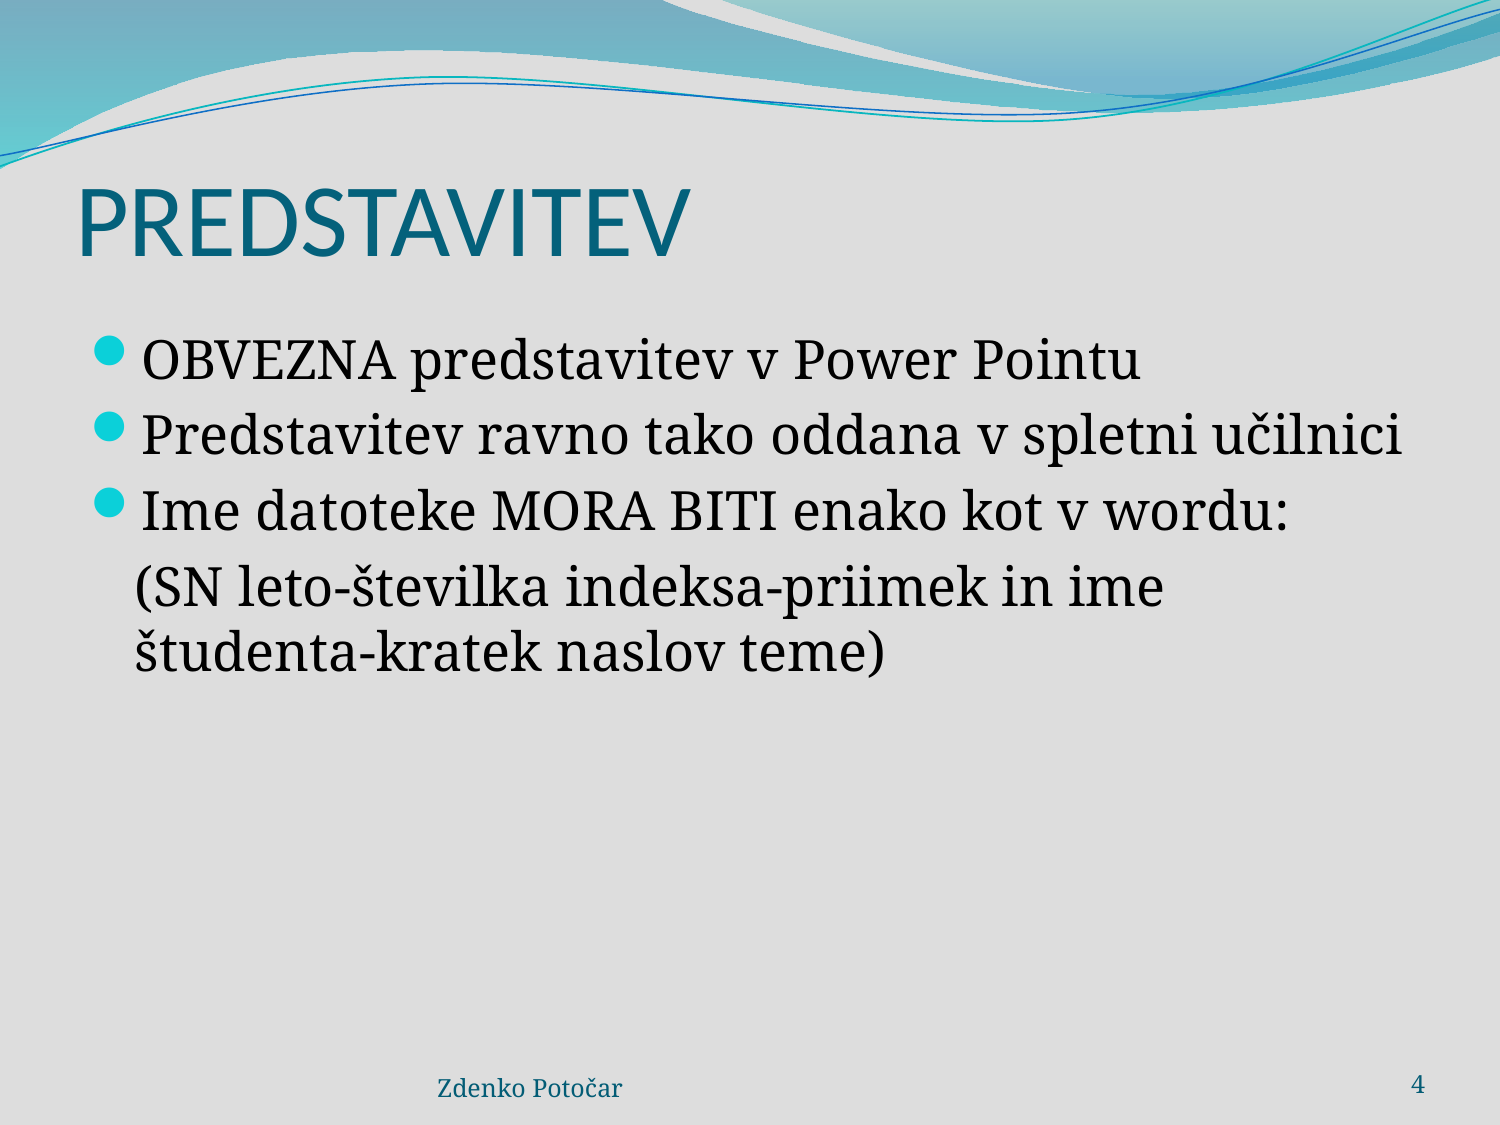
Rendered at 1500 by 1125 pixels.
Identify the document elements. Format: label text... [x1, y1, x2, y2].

list OBVEZNA predstavitev v Power Pointu Predstavitev ravno tako oddana v spletni učilnici Ime datoteke MORA BITI enako kot v wordu: (SN leto-številka indeksa-priimek in ime študenta-kratek naslov teme) [75, 317, 1425, 1038]
footer Zdenko Potočar [437, 1042, 988, 1103]
title PREDSTAVITEV [75, 137, 1425, 278]
slide_number 4 [1299, 1042, 1425, 1103]
